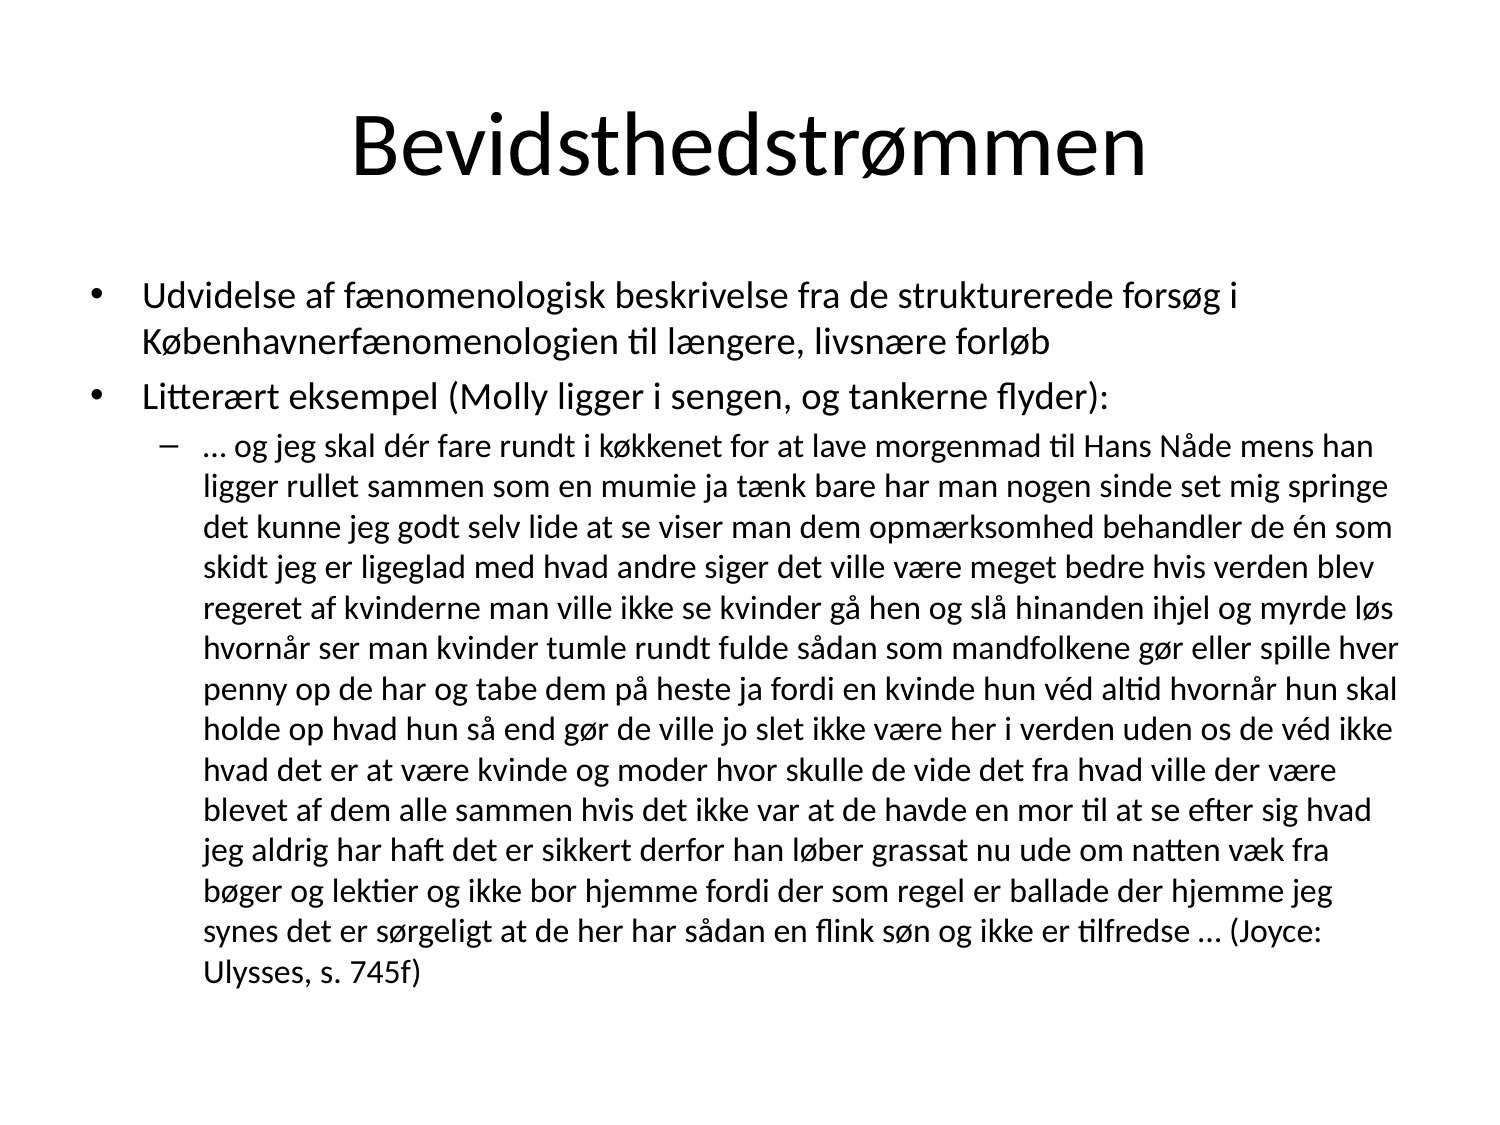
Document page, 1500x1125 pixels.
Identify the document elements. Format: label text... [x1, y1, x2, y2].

title Bevidsthedstrømmen [75, 45, 1425, 233]
list Udvidelse af fænomenologisk beskrivelse fra de strukturerede forsøg i Københavnerfænomenologien til længere, livsnære forløb Litterært eksempel (Molly ligger i sengen, og tankerne flyder): … og jeg skal dér fare rundt i køkkenet for at lave morgenmad til Hans Nåde mens han ligger rullet sammen som en mumie ja tænk bare har man nogen sinde set mig springe det kunne jeg godt selv lide at se viser man dem opmærksomhed behandler de én som skidt jeg er ligeglad med hvad andre siger det ville være meget bedre hvis verden blev regeret af kvinderne man ville ikke se kvinder gå hen og slå hinanden ihjel og myrde løs hvornår ser man kvinder tumle rundt fulde sådan som mandfolkene gør eller spille hver penny op de har og tabe dem på heste ja fordi en kvinde hun véd altid hvornår hun skal holde op hvad hun så end gør de ville jo slet ikke være her i verden uden os de véd ikke hvad det er at være kvinde og moder hvor skulle de vide det fra hvad ville der være blevet af dem alle sammen hvis det ikke var at de havde en mor til at se efter sig hvad jeg aldrig har haft det er sikkert derfor han løber grassat nu ude om natten væk fra bøger og lektier og ikke bor hjemme fordi der som regel er ballade der hjemme jeg synes det er sørgeligt at de her har sådan en flink søn og ikke er tilfredse … (Joyce: Ulysses, s. 745f) [75, 262, 1425, 1005]
